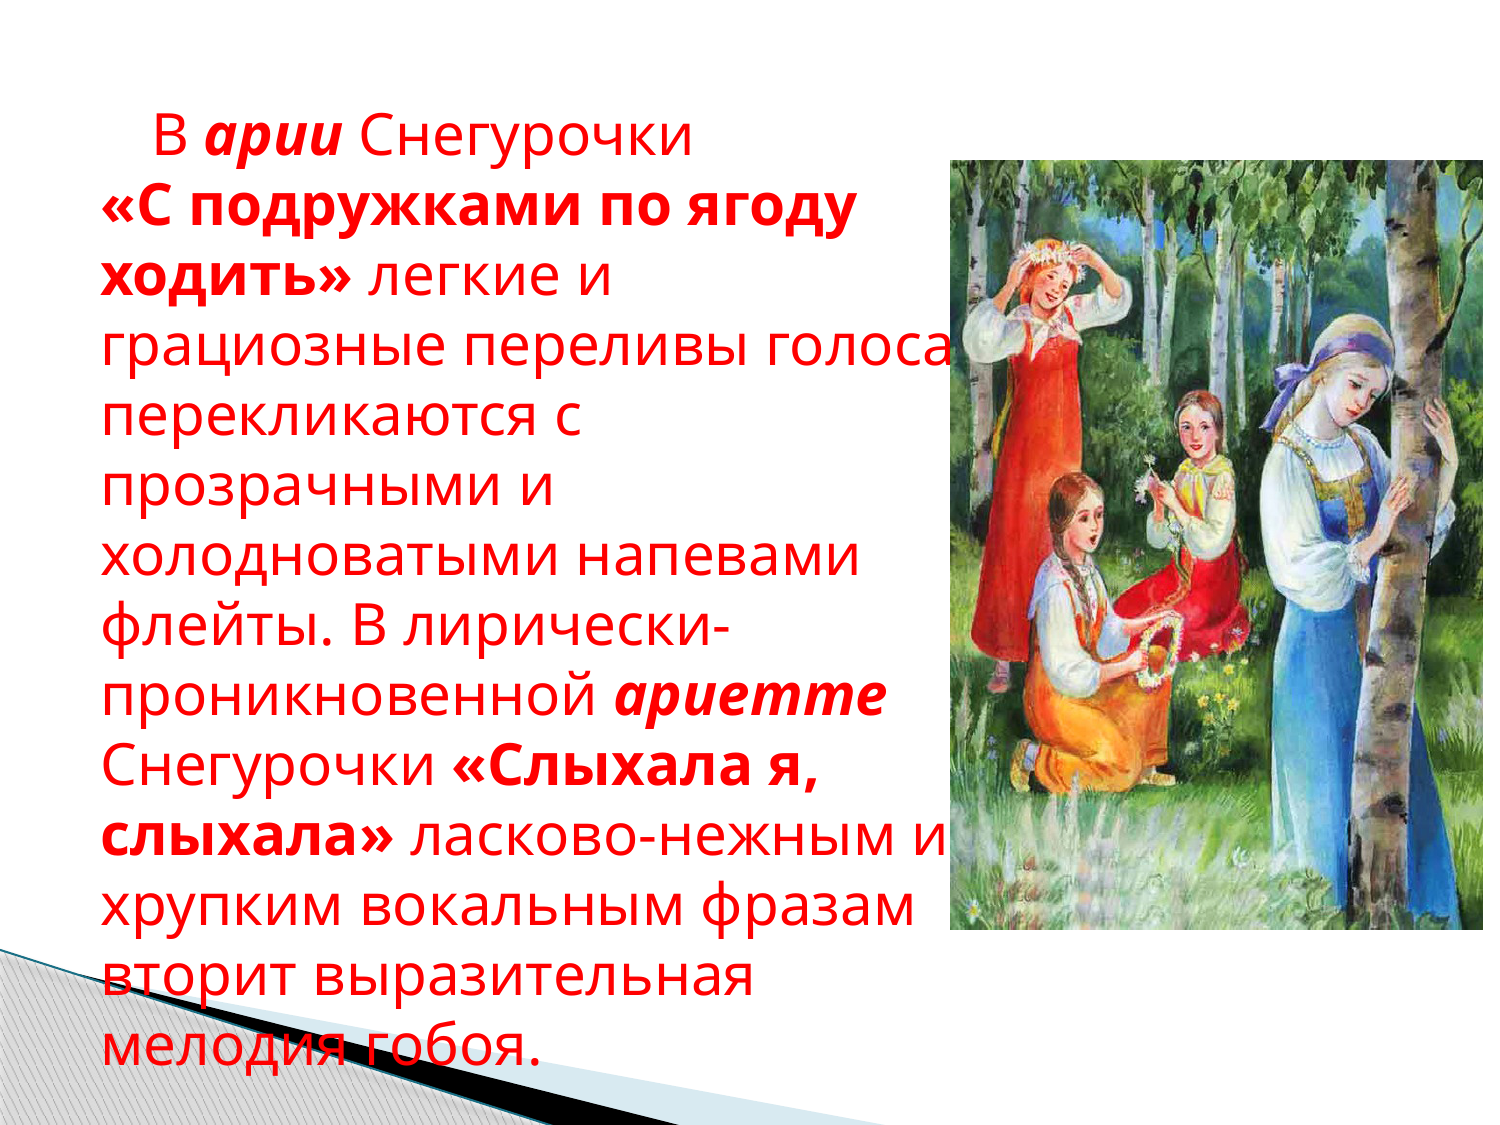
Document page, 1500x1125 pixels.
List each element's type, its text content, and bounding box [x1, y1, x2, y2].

text_box В арии Снегурочки «С подружками по ягоду ходить» легкие и грациозные переливы голоса перекликаются с прозрачными и холодноватыми напевами флейты. В лирически-проникновенной ариетте Снегурочки «Слыхала я, слыхала» ласково-нежным и хрупким вокальным фразам вторит выразительная мелодия гобоя. [29, 89, 975, 894]
picture [950, 160, 1483, 931]
